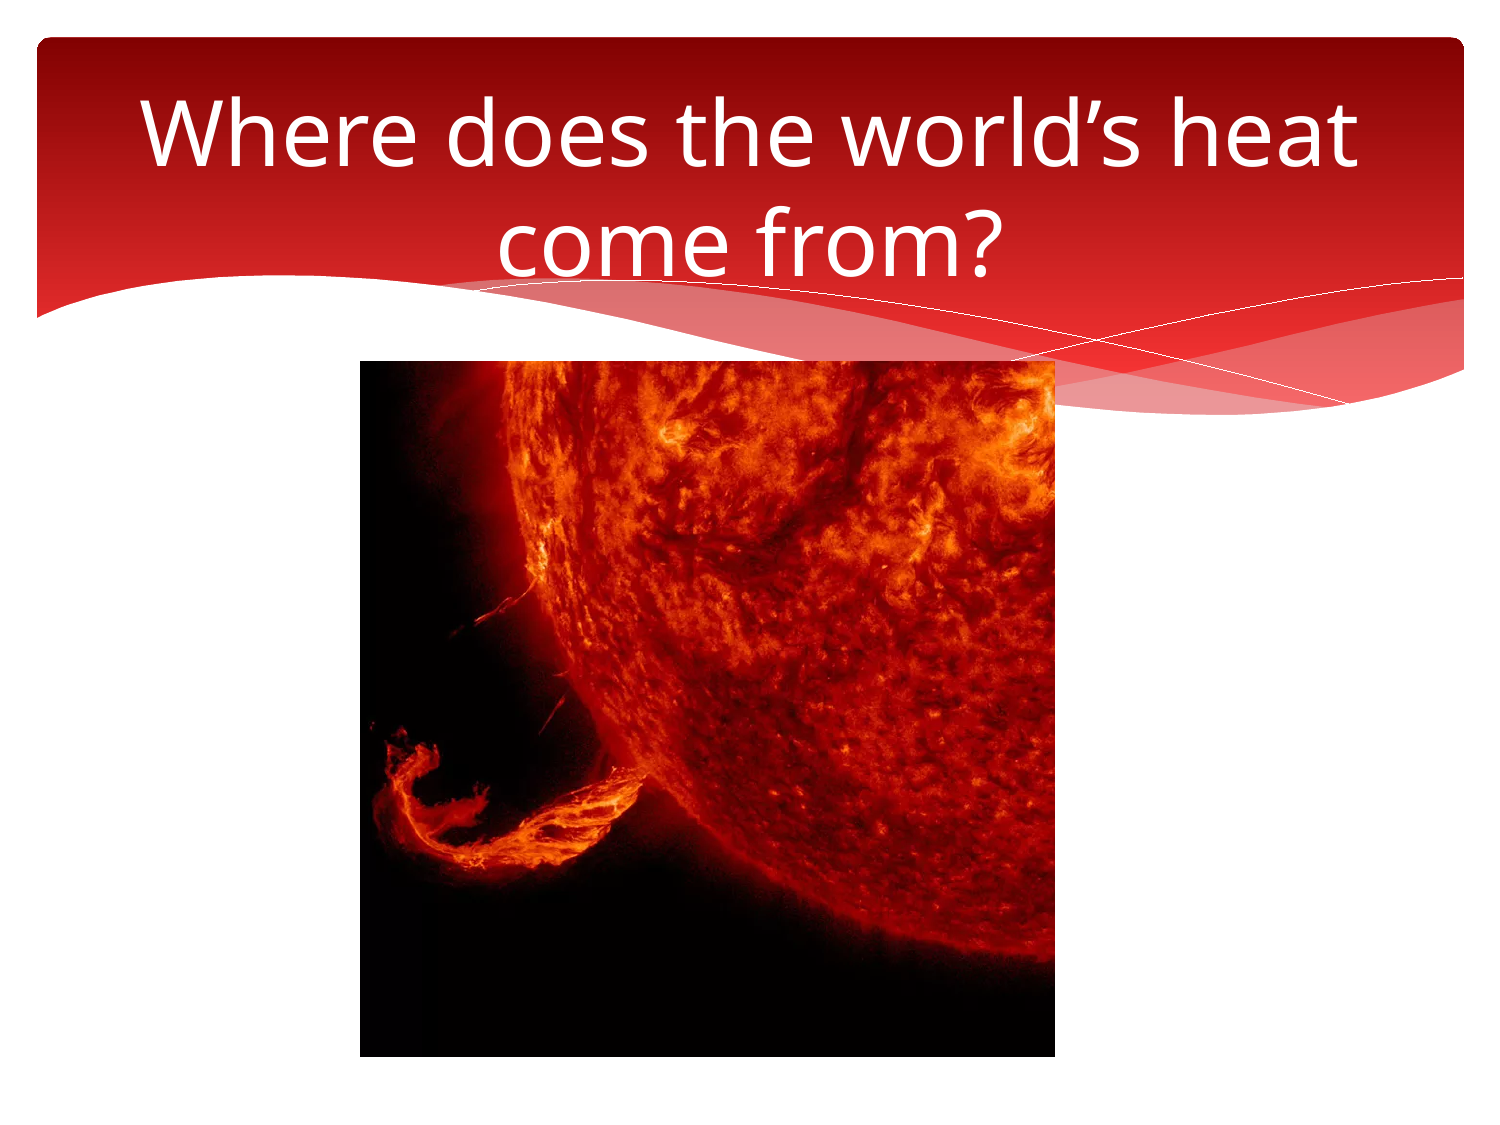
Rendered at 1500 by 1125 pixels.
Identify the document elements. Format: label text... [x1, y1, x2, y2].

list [359, 361, 1055, 1057]
title Where does the world’s heat come from? [75, 55, 1425, 315]
